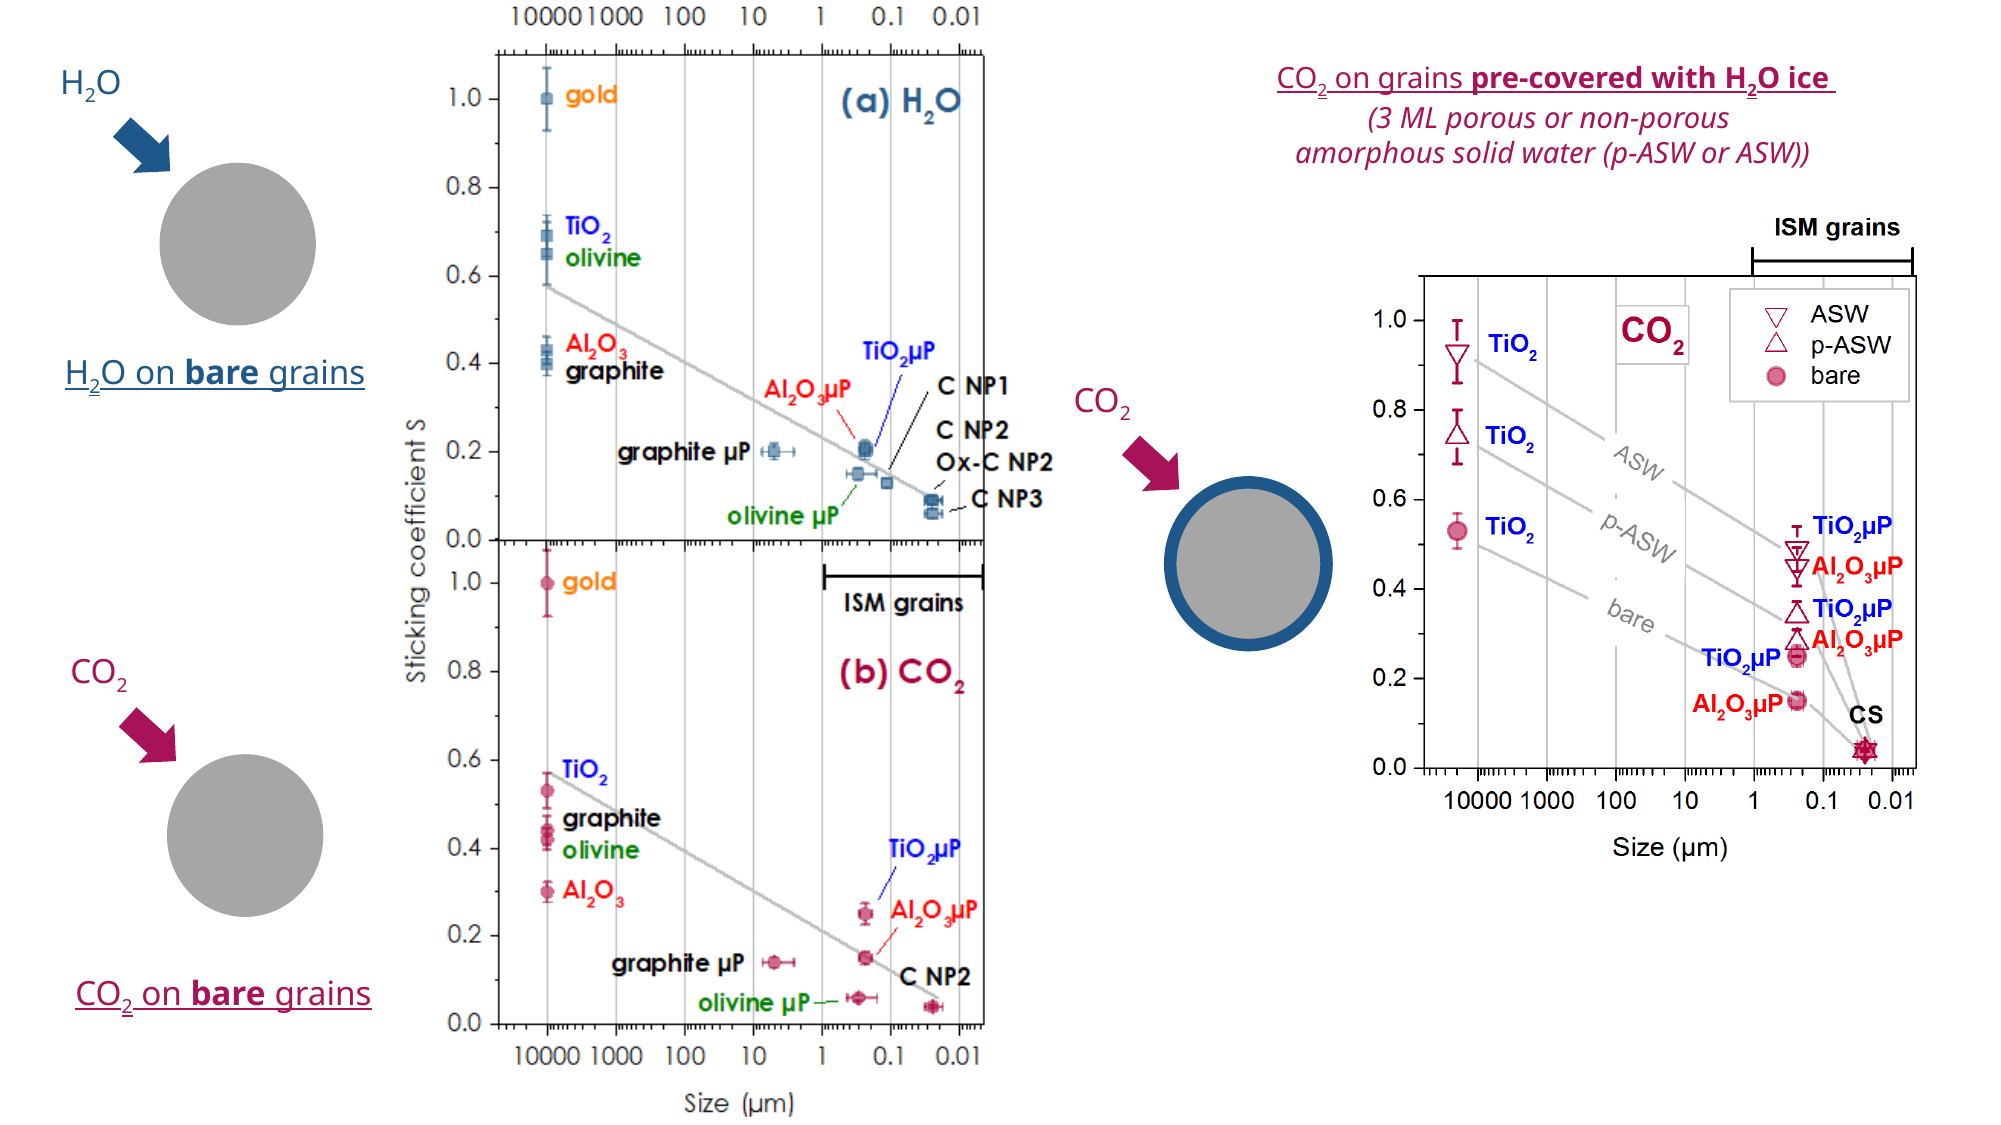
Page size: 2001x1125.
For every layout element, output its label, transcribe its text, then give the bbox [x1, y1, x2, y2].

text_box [43, 53, 316, 326]
text_box CO2 on bare grains [60, 964, 387, 1025]
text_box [49, 643, 324, 917]
text_box H2O on bare grains [49, 344, 381, 405]
picture [395, 0, 1060, 1125]
picture [1363, 208, 1933, 866]
text_box CO2 on grains pre-covered with H2O ice (3 ML porous or non-porous amorphous solid water (p-ASW or ASW)) [1254, 52, 1852, 177]
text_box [1060, 371, 1327, 646]
